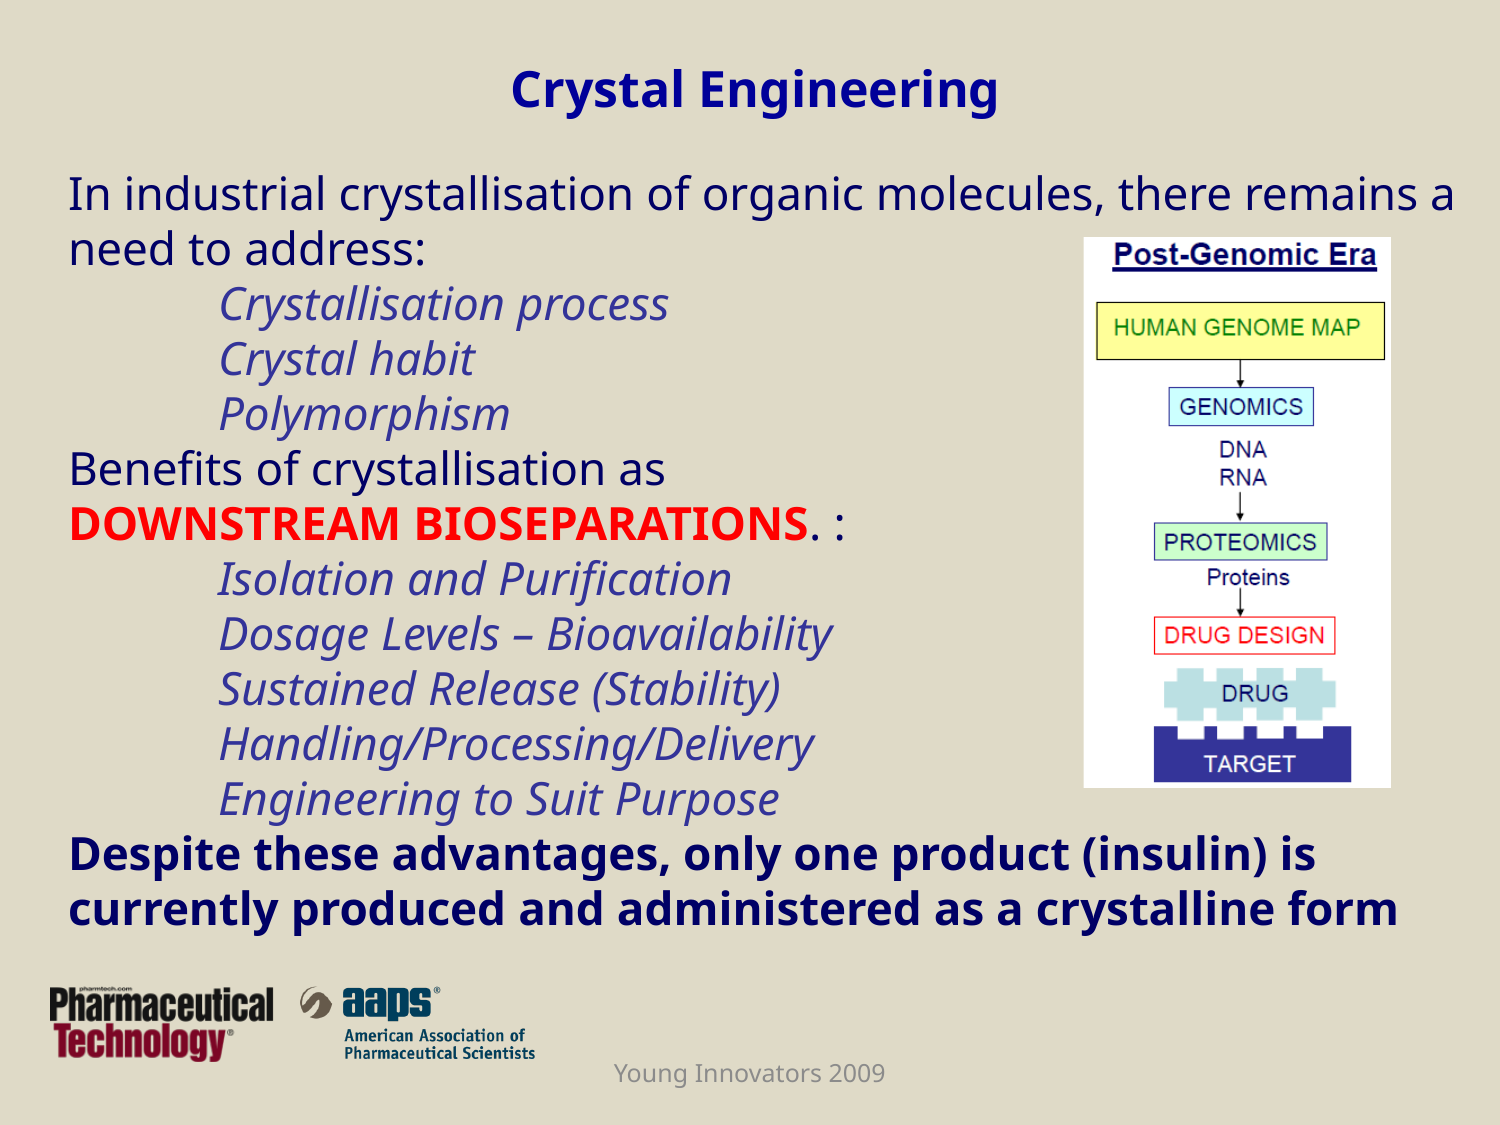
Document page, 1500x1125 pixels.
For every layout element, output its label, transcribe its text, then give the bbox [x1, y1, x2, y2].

picture [49, 986, 275, 1062]
picture [299, 986, 535, 1059]
text_box Crystal Engineering [100, 49, 1412, 125]
footer Young Innovators 2009 [512, 1042, 988, 1103]
text_box In industrial crystallisation of organic molecules, there remains a need to address: Crystallisation process Crystal habit Polymorphism Benefits of crystallisation as DOWNSTREAM BIOSEPARATIONS. : Isolation and Purification Dosage Levels – Bioavailability Sustained Release (Stability) Handling/Processing/Delivery Engineering to Suit Purpose Despite these advantages, only one product (insulin) is currently produced and administered as a crystalline form [53, 157, 1500, 942]
picture [1083, 237, 1392, 788]
